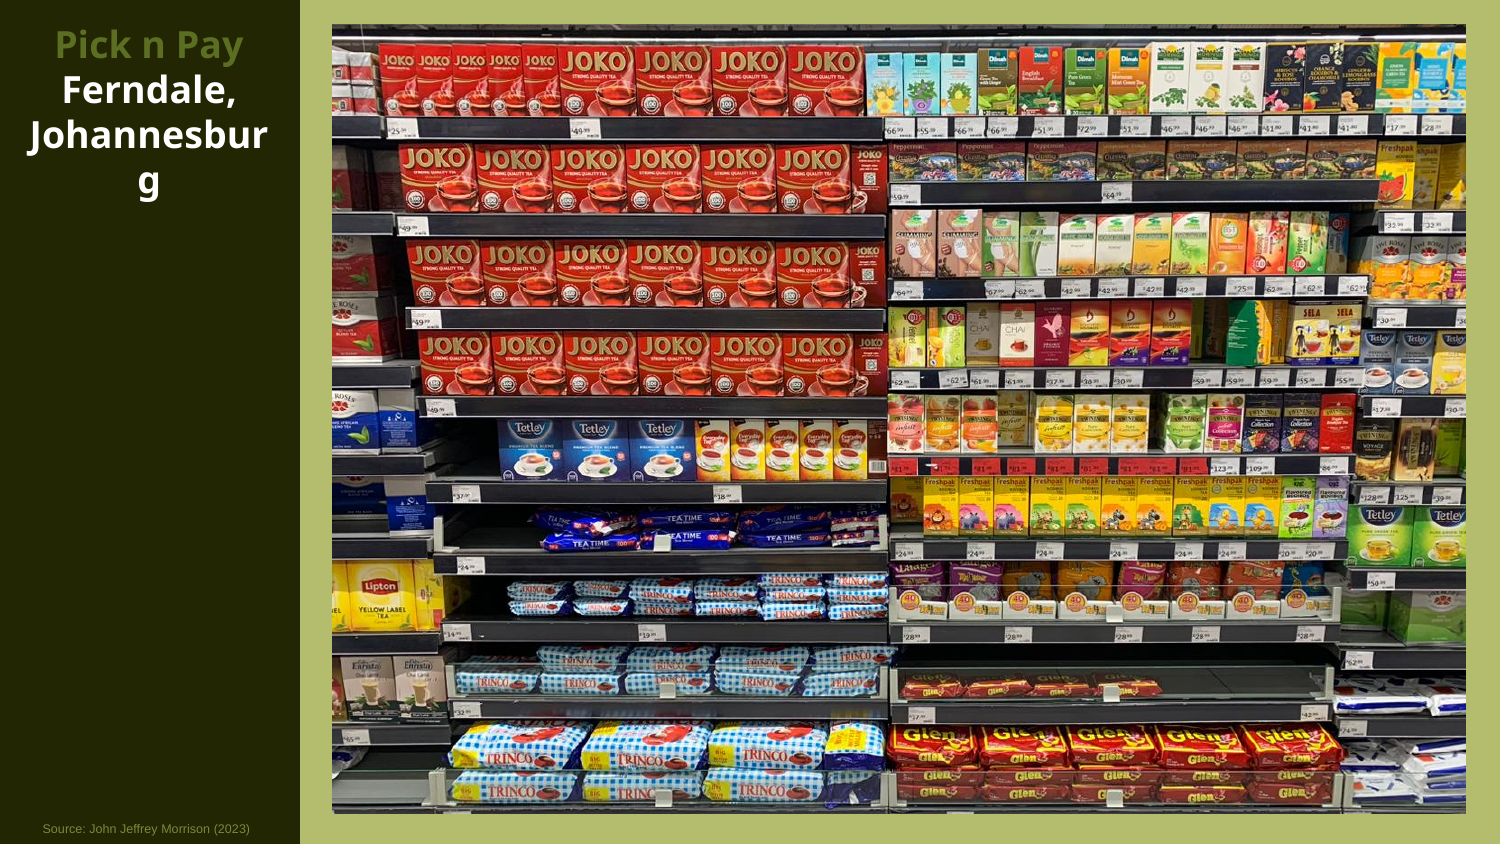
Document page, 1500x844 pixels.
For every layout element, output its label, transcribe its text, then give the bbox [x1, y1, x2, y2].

text_box [0, 0, 299, 844]
text_box [299, 0, 1500, 844]
text_box Source: John Jeffrey Morrison (2023) [27, 813, 271, 844]
text_box Pick n Pay Ferndale, Johannesburg [9, 13, 289, 209]
picture [331, 24, 1467, 814]
